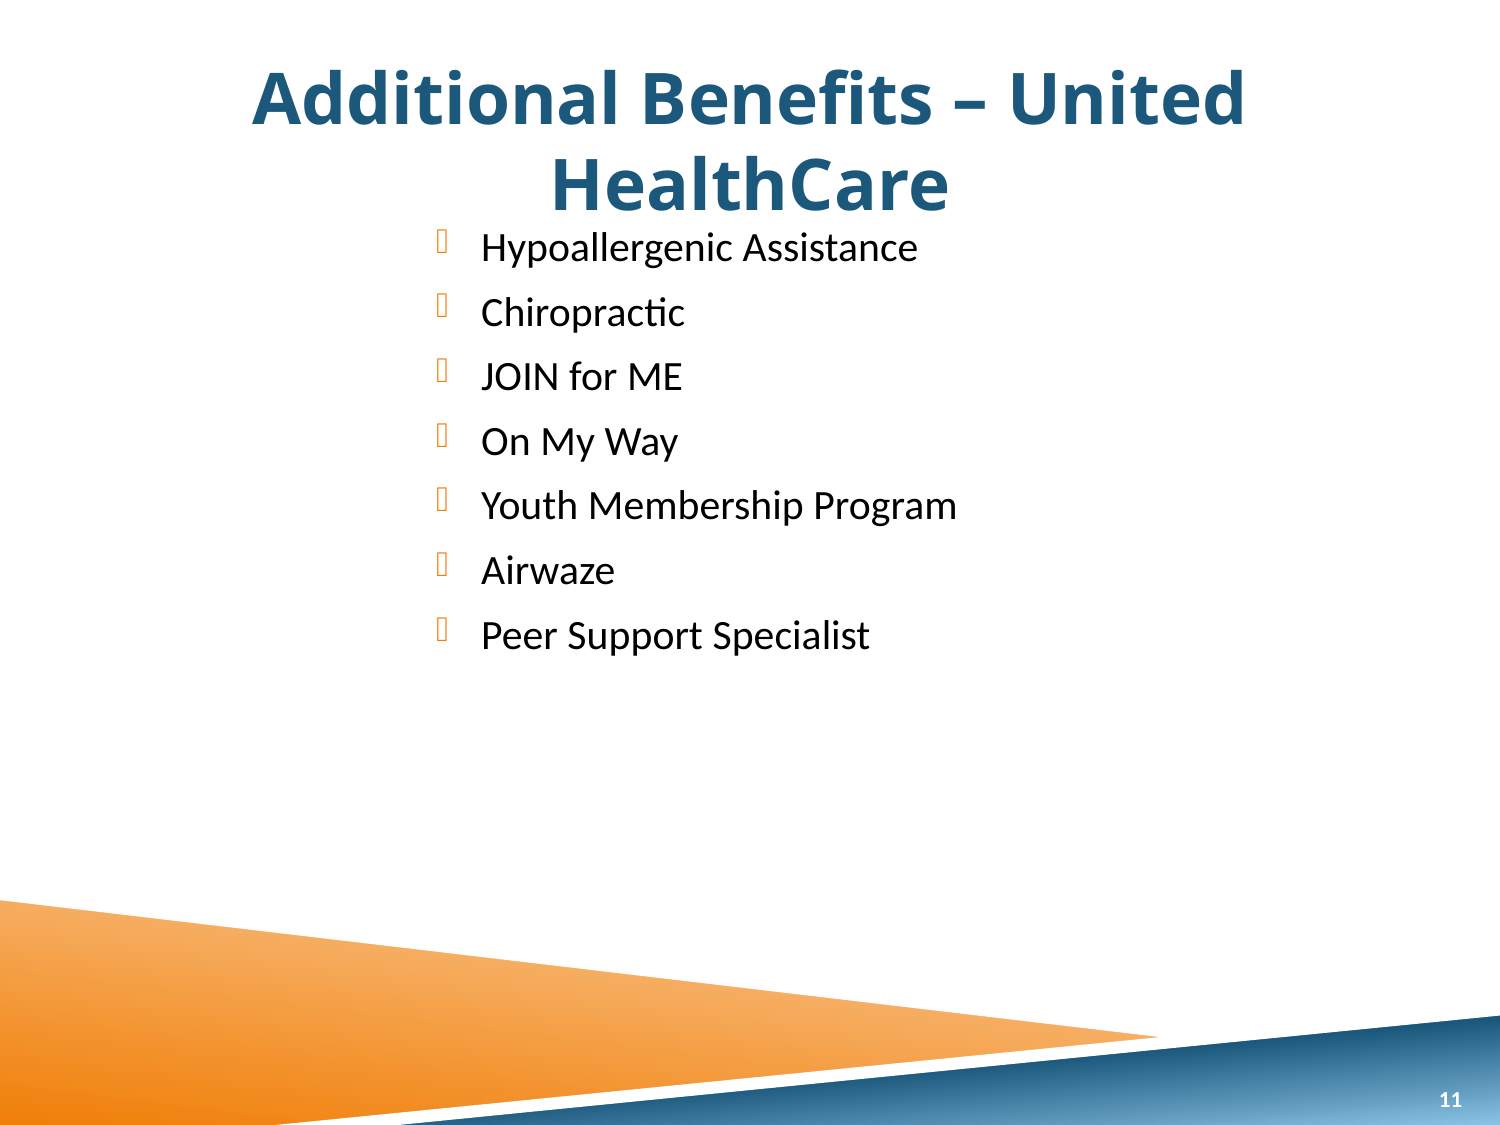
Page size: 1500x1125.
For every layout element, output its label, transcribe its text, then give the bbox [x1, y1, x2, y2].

slide_number 11 [1387, 1052, 1463, 1113]
list Hypoallergenic Assistance Chiropractic JOIN for ME On My Way Youth Membership Program Airwaze Peer Support Specialist [422, 209, 1078, 884]
title Additional Benefits – United HealthCare [112, 45, 1388, 233]
